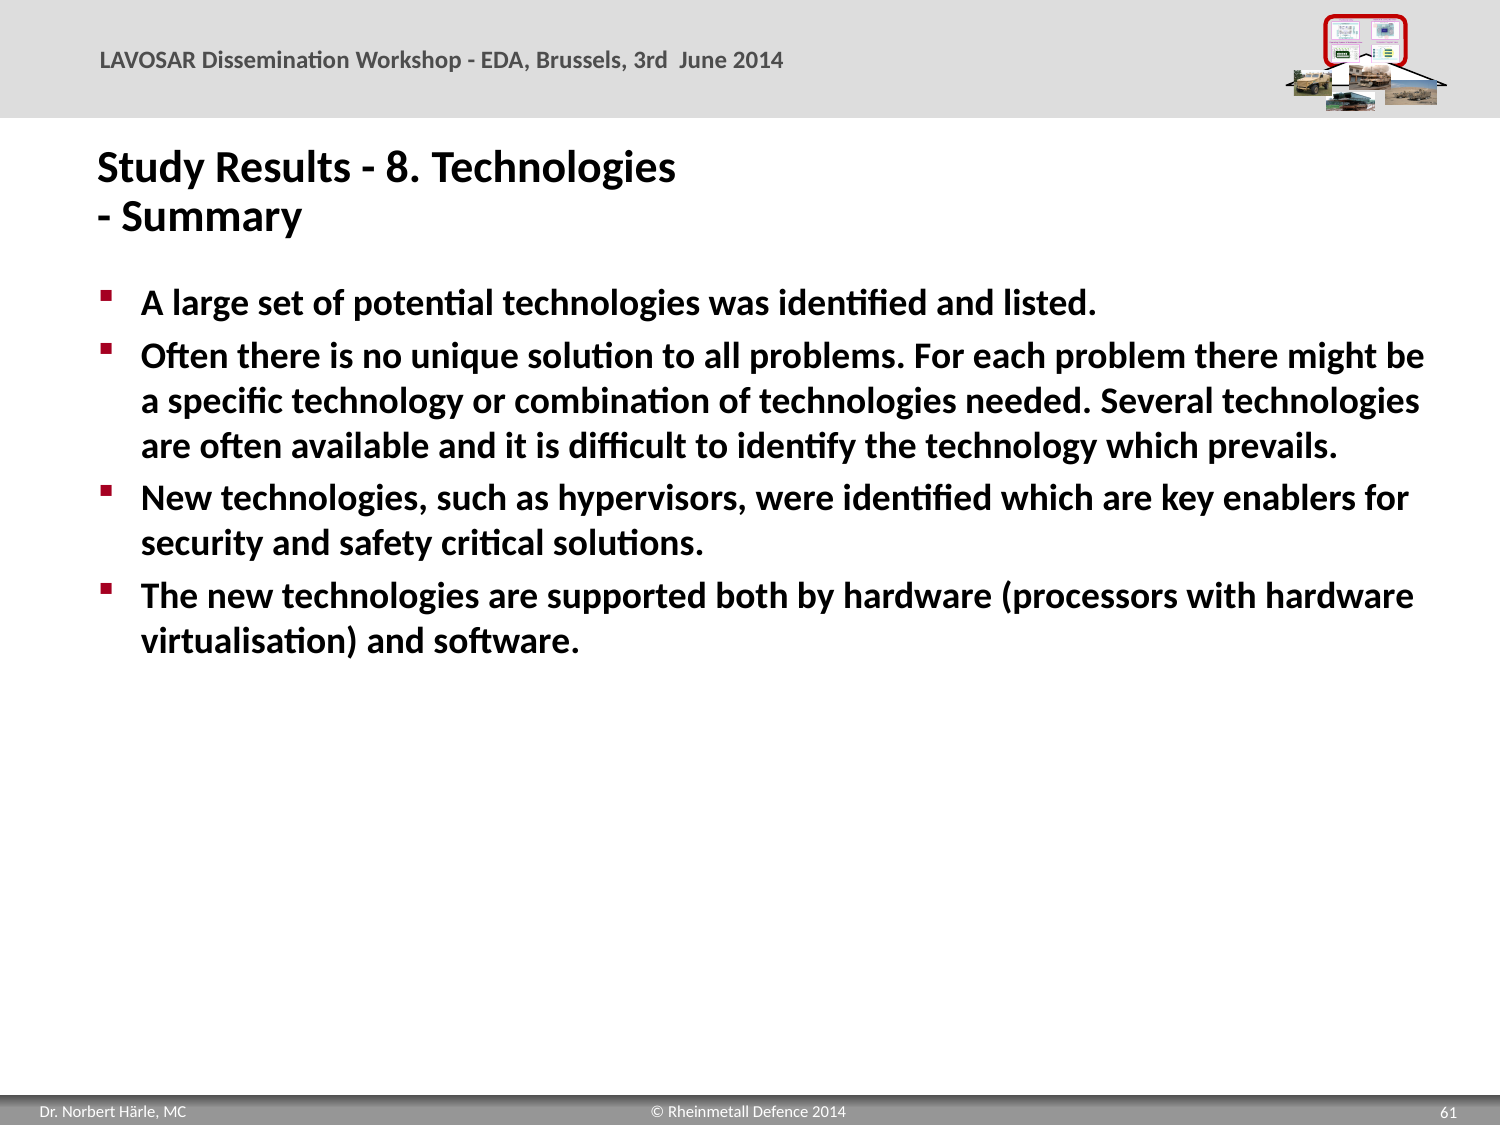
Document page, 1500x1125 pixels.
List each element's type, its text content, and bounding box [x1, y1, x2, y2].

list A large set of potential technologies was identified and listed. Often there is no unique solution to all problems. For each problem there might be a specific technology or combination of technologies needed. Several technologies are often available and it is difficult to identify the technology which prevails. New technologies, such as hypervisors, were identified which are key enablers for security and safety critical solutions. The new technologies are supported both by hardware (processors with hardware virtualisation) and software. [97, 278, 1437, 1095]
slide_number 61 [1122, 1094, 1473, 1118]
picture [1293, 70, 1375, 111]
picture [1324, 12, 1437, 105]
title Study Results - 8. Technologies - Summary [96, 123, 1471, 242]
